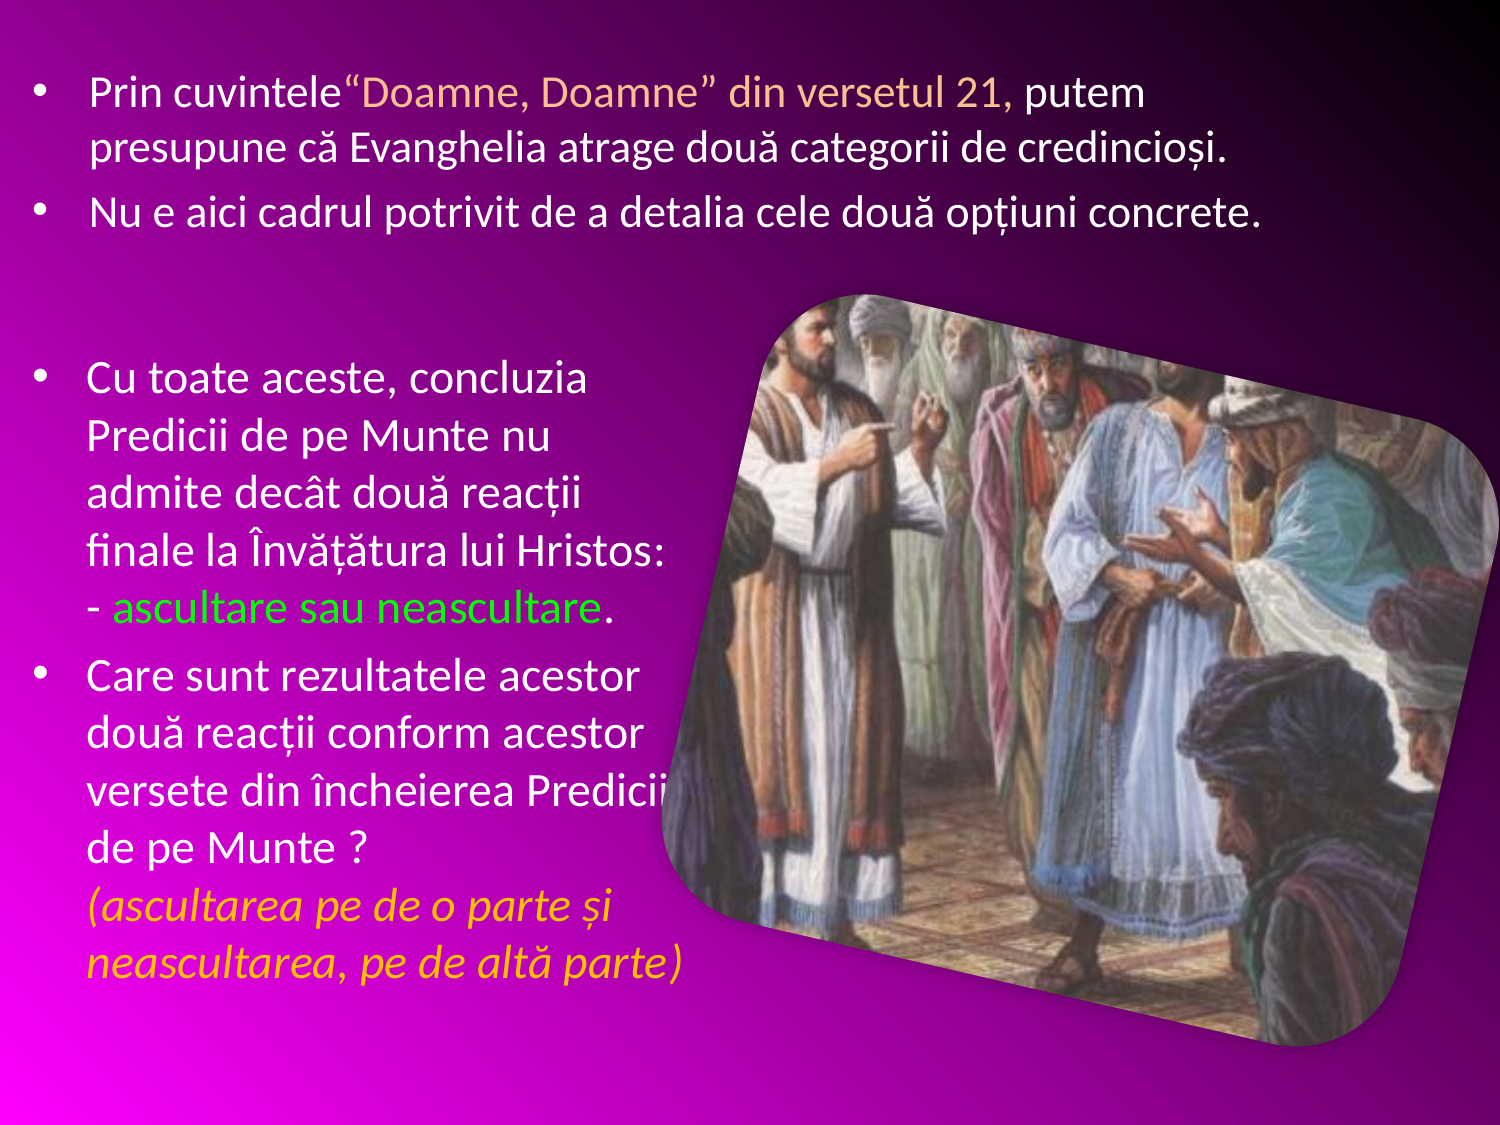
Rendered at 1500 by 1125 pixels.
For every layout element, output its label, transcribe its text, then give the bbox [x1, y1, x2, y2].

picture [661, 294, 1499, 1047]
list Prin cuvintele“Doamne, Doamne” din versetul 21, putem presupune că Evanghelia atrage două categorii de credincioși. Nu e aici cadrul potrivit de a detalia cele două opțiuni concrete. [17, 54, 1365, 327]
list Cu toate aceste, concluzia Predicii de pe Munte nu admite decât două reacții finale la Învățătura lui Hristos: - ascultare sau neascultare. Care sunt rezultatele acestor două reacții conform acestor versete din încheierea Predicii de pe Munte ? (ascultarea pe de o parte și neascultarea, pe de altă parte) [17, 338, 715, 1094]
